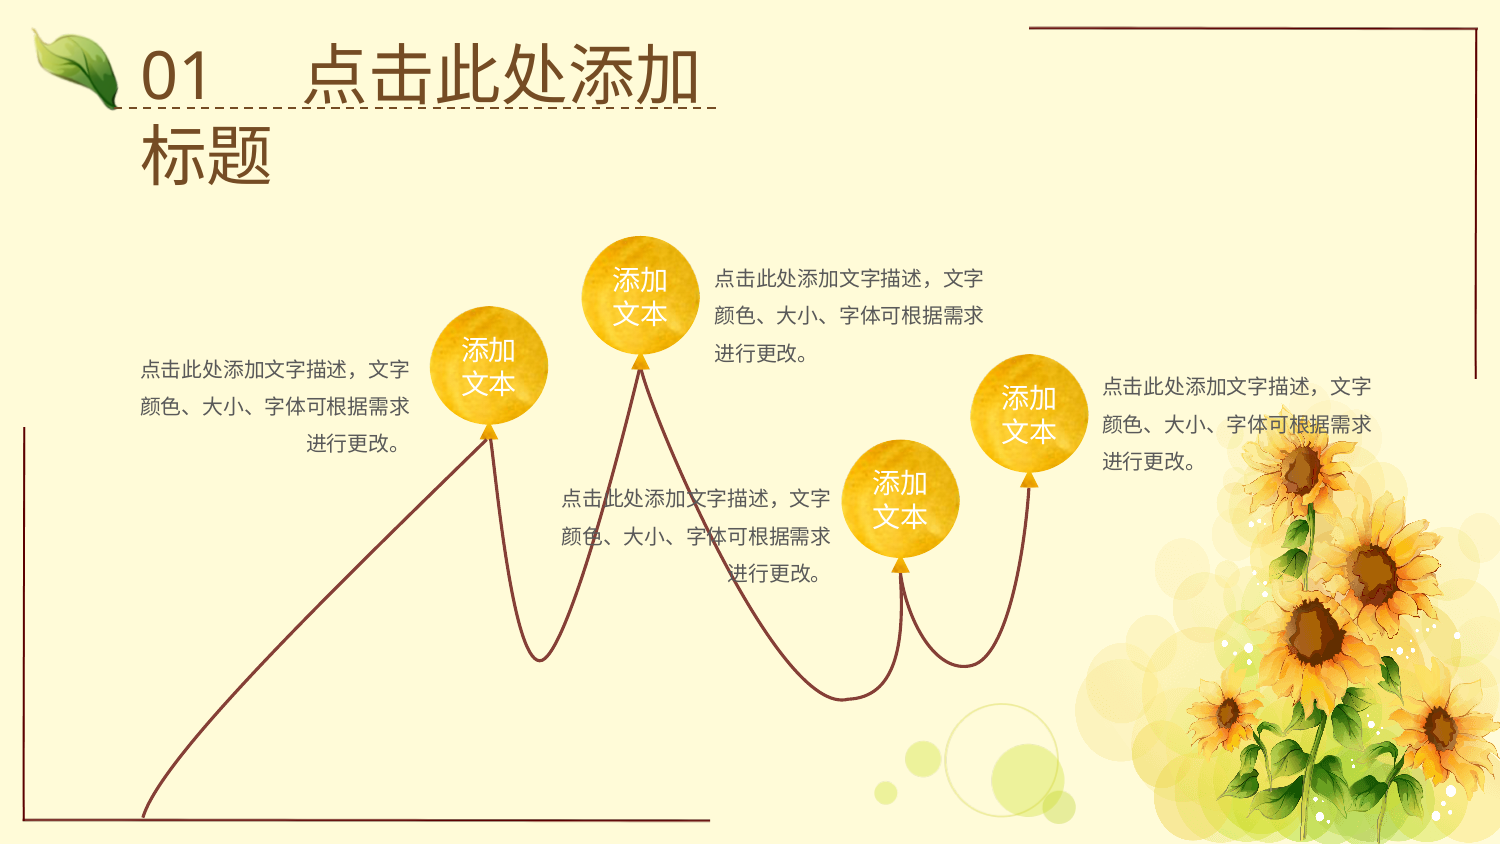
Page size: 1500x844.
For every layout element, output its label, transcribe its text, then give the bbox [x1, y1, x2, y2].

text_box 添加 文本 [428, 305, 550, 441]
text_box 点击此处添加文字描述，文字颜色、大小、字体可根据需求进行更改。 [1087, 354, 1389, 482]
text_box 点击此处添加文字描述，文字颜色、大小、字体可根据需求进行更改。 [544, 465, 847, 593]
text_box [640, 371, 763, 465]
text_box 点击此处添加文字描述，文字颜色、大小、字体可根据需求进行更改。 [699, 245, 1002, 373]
text_box [385, 438, 488, 552]
text_box 01 点击此处添加标题 [125, 25, 767, 201]
text_box [900, 489, 1030, 668]
picture [0, 0, 1500, 844]
text_box [740, 533, 903, 702]
text_box [489, 371, 641, 662]
text_box 添加 文本 [847, 438, 961, 574]
text_box 添加 文本 [580, 234, 701, 371]
text_box 添加 文本 [968, 353, 1087, 489]
text_box [141, 575, 347, 818]
text_box 点击此处添加文字描述，文字颜色、大小、字体可根据需求进行更改。 [114, 336, 425, 464]
